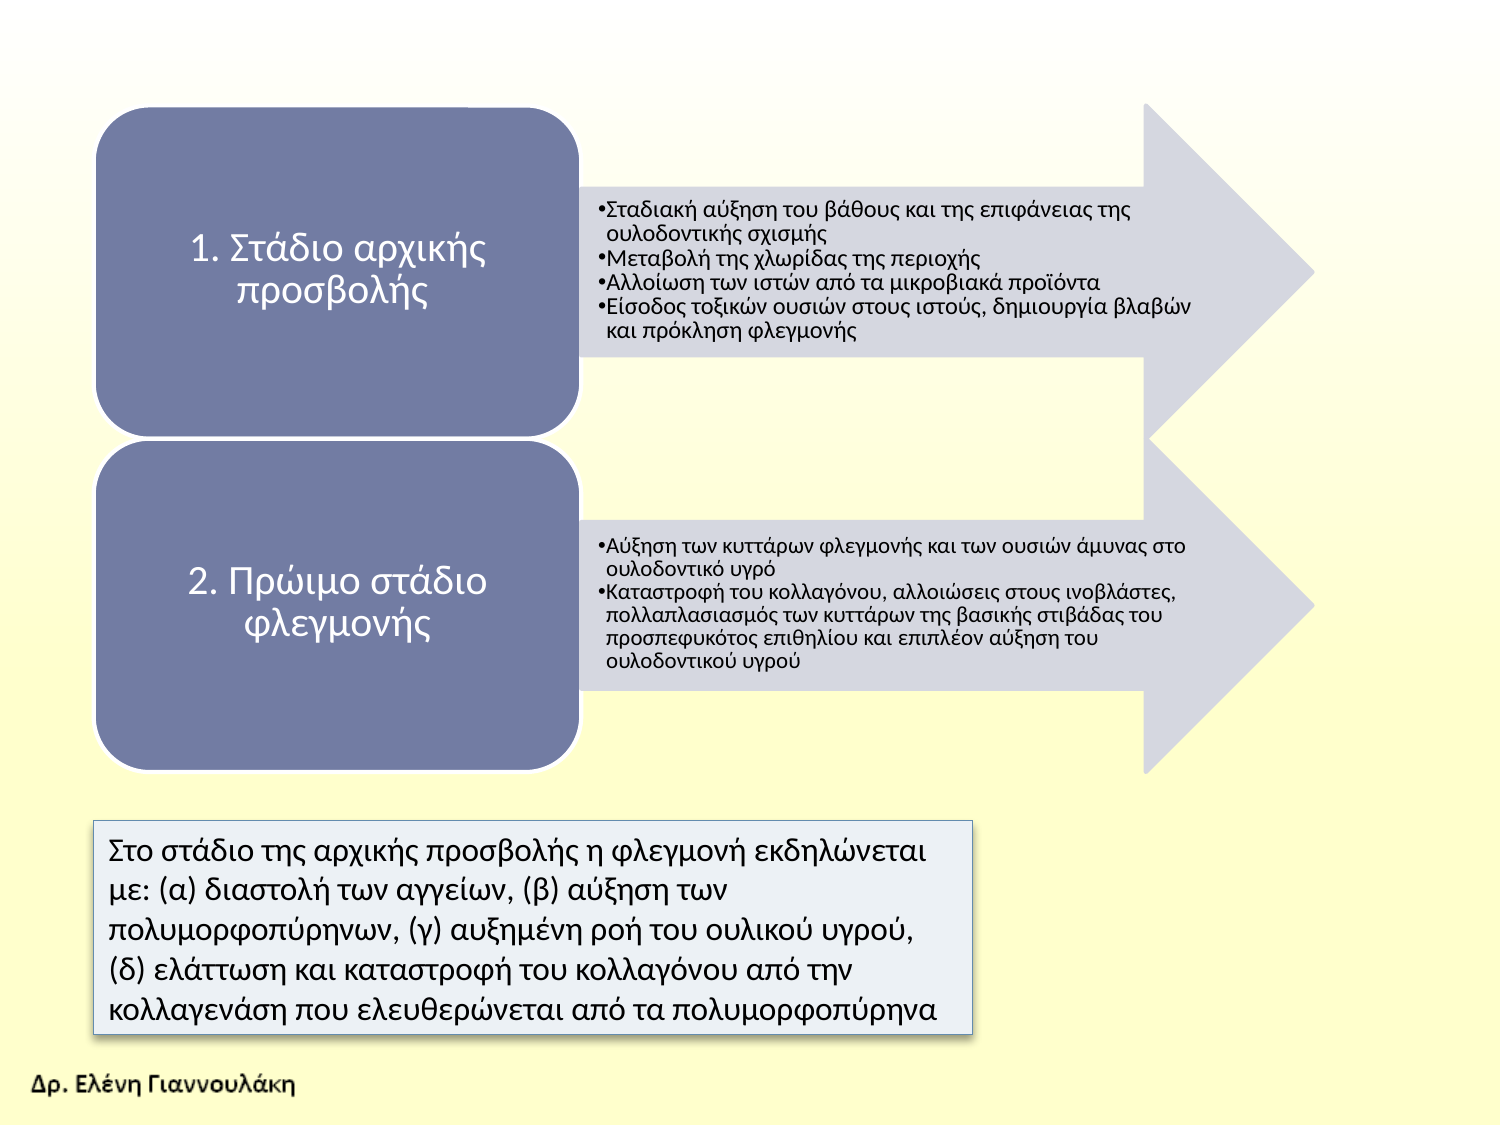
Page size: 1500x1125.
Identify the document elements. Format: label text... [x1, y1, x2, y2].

picture [0, 0, 1500, 1125]
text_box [93, 105, 1313, 773]
text_box Στο στάδιο της αρχικής προσβολής η φλεγμονή εκδηλώνεται με: (α) διαστολή των αγγείων, (β) αύξηση των πολυμορφοπύρηνων, (γ) αυξημένη ροή του ουλικού υγρού, (δ) ελάττωση και καταστροφή του κολλαγόνου από την κολλαγενάση που ελευθερώνεται από τα πολυμορφοπύρηνα [93, 820, 973, 1035]
